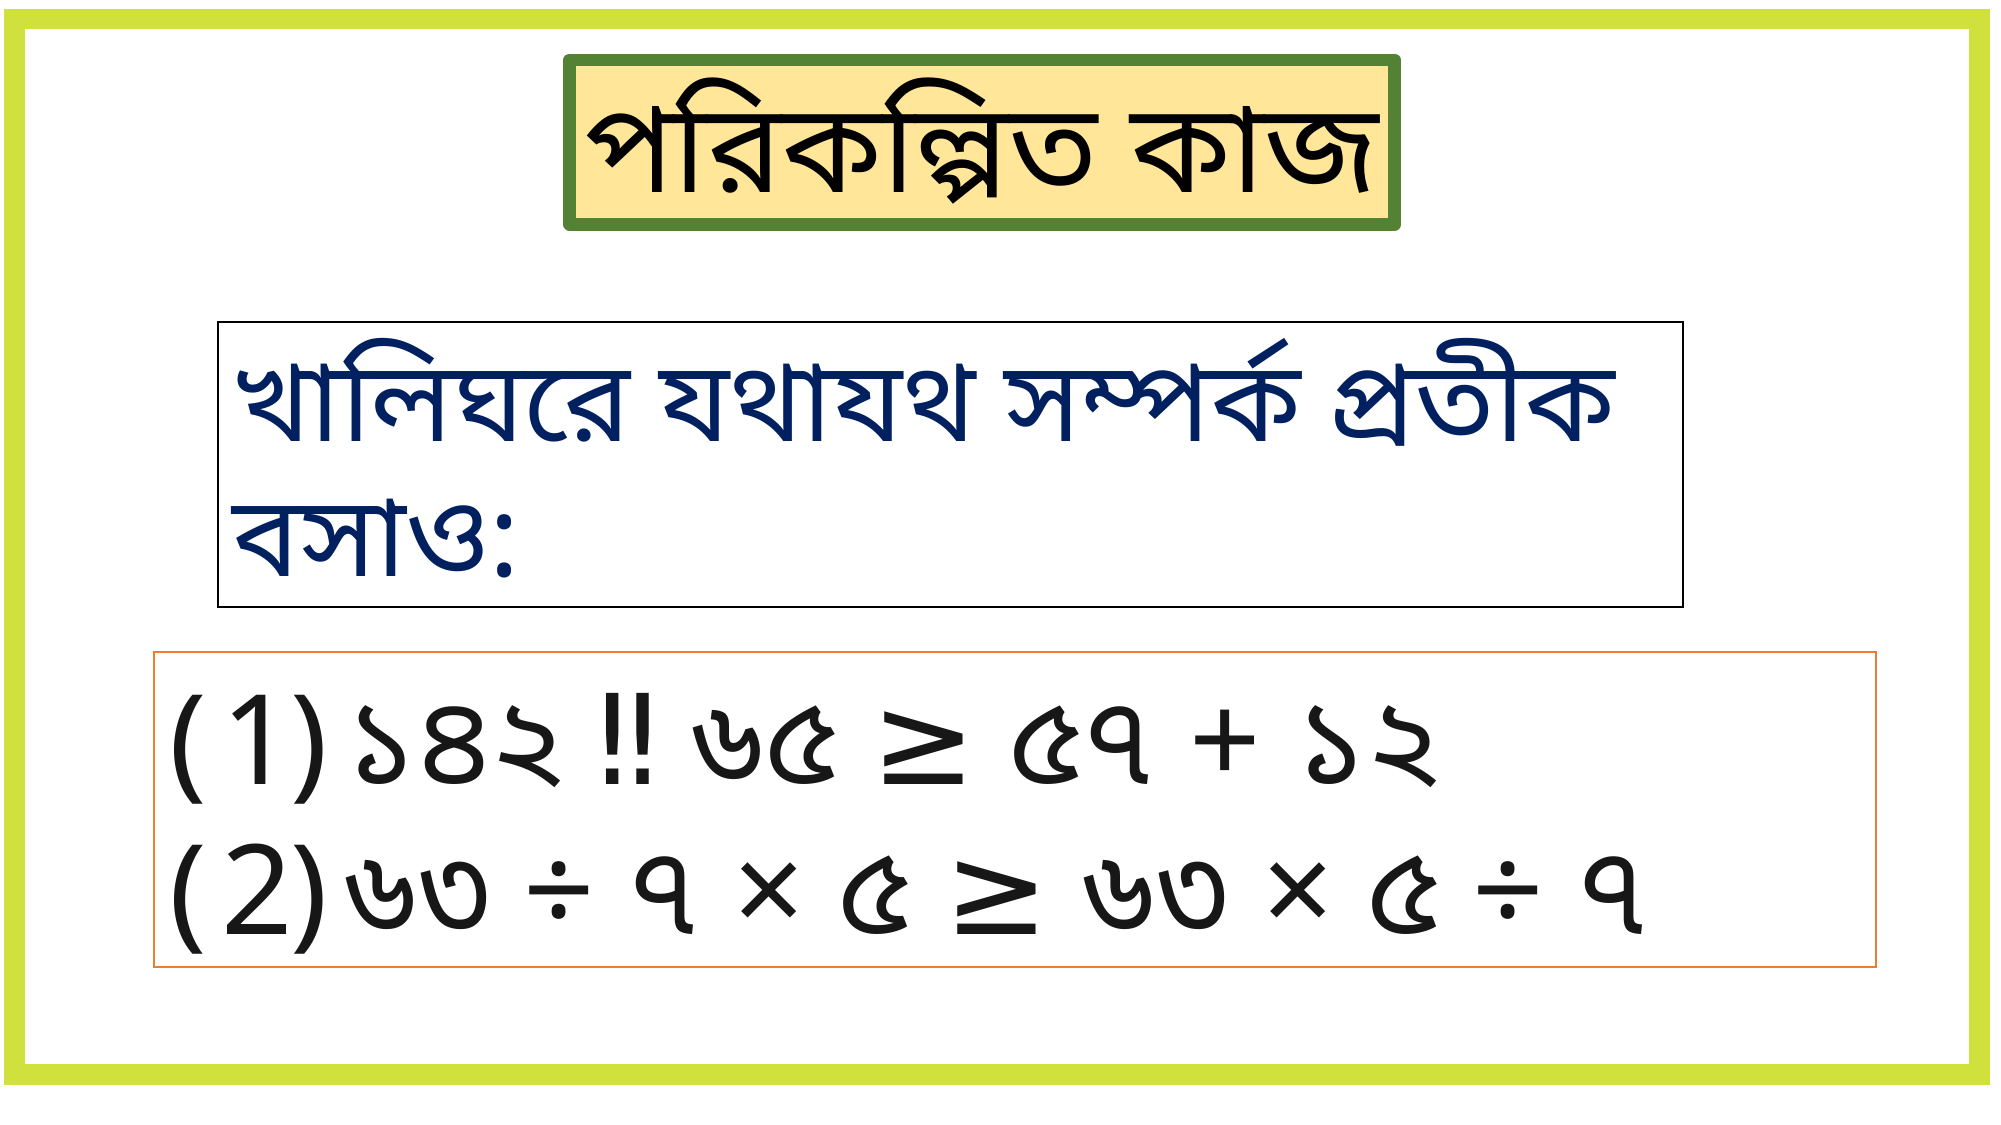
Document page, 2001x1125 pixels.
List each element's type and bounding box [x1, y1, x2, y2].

text_box [14, 18, 1980, 1076]
